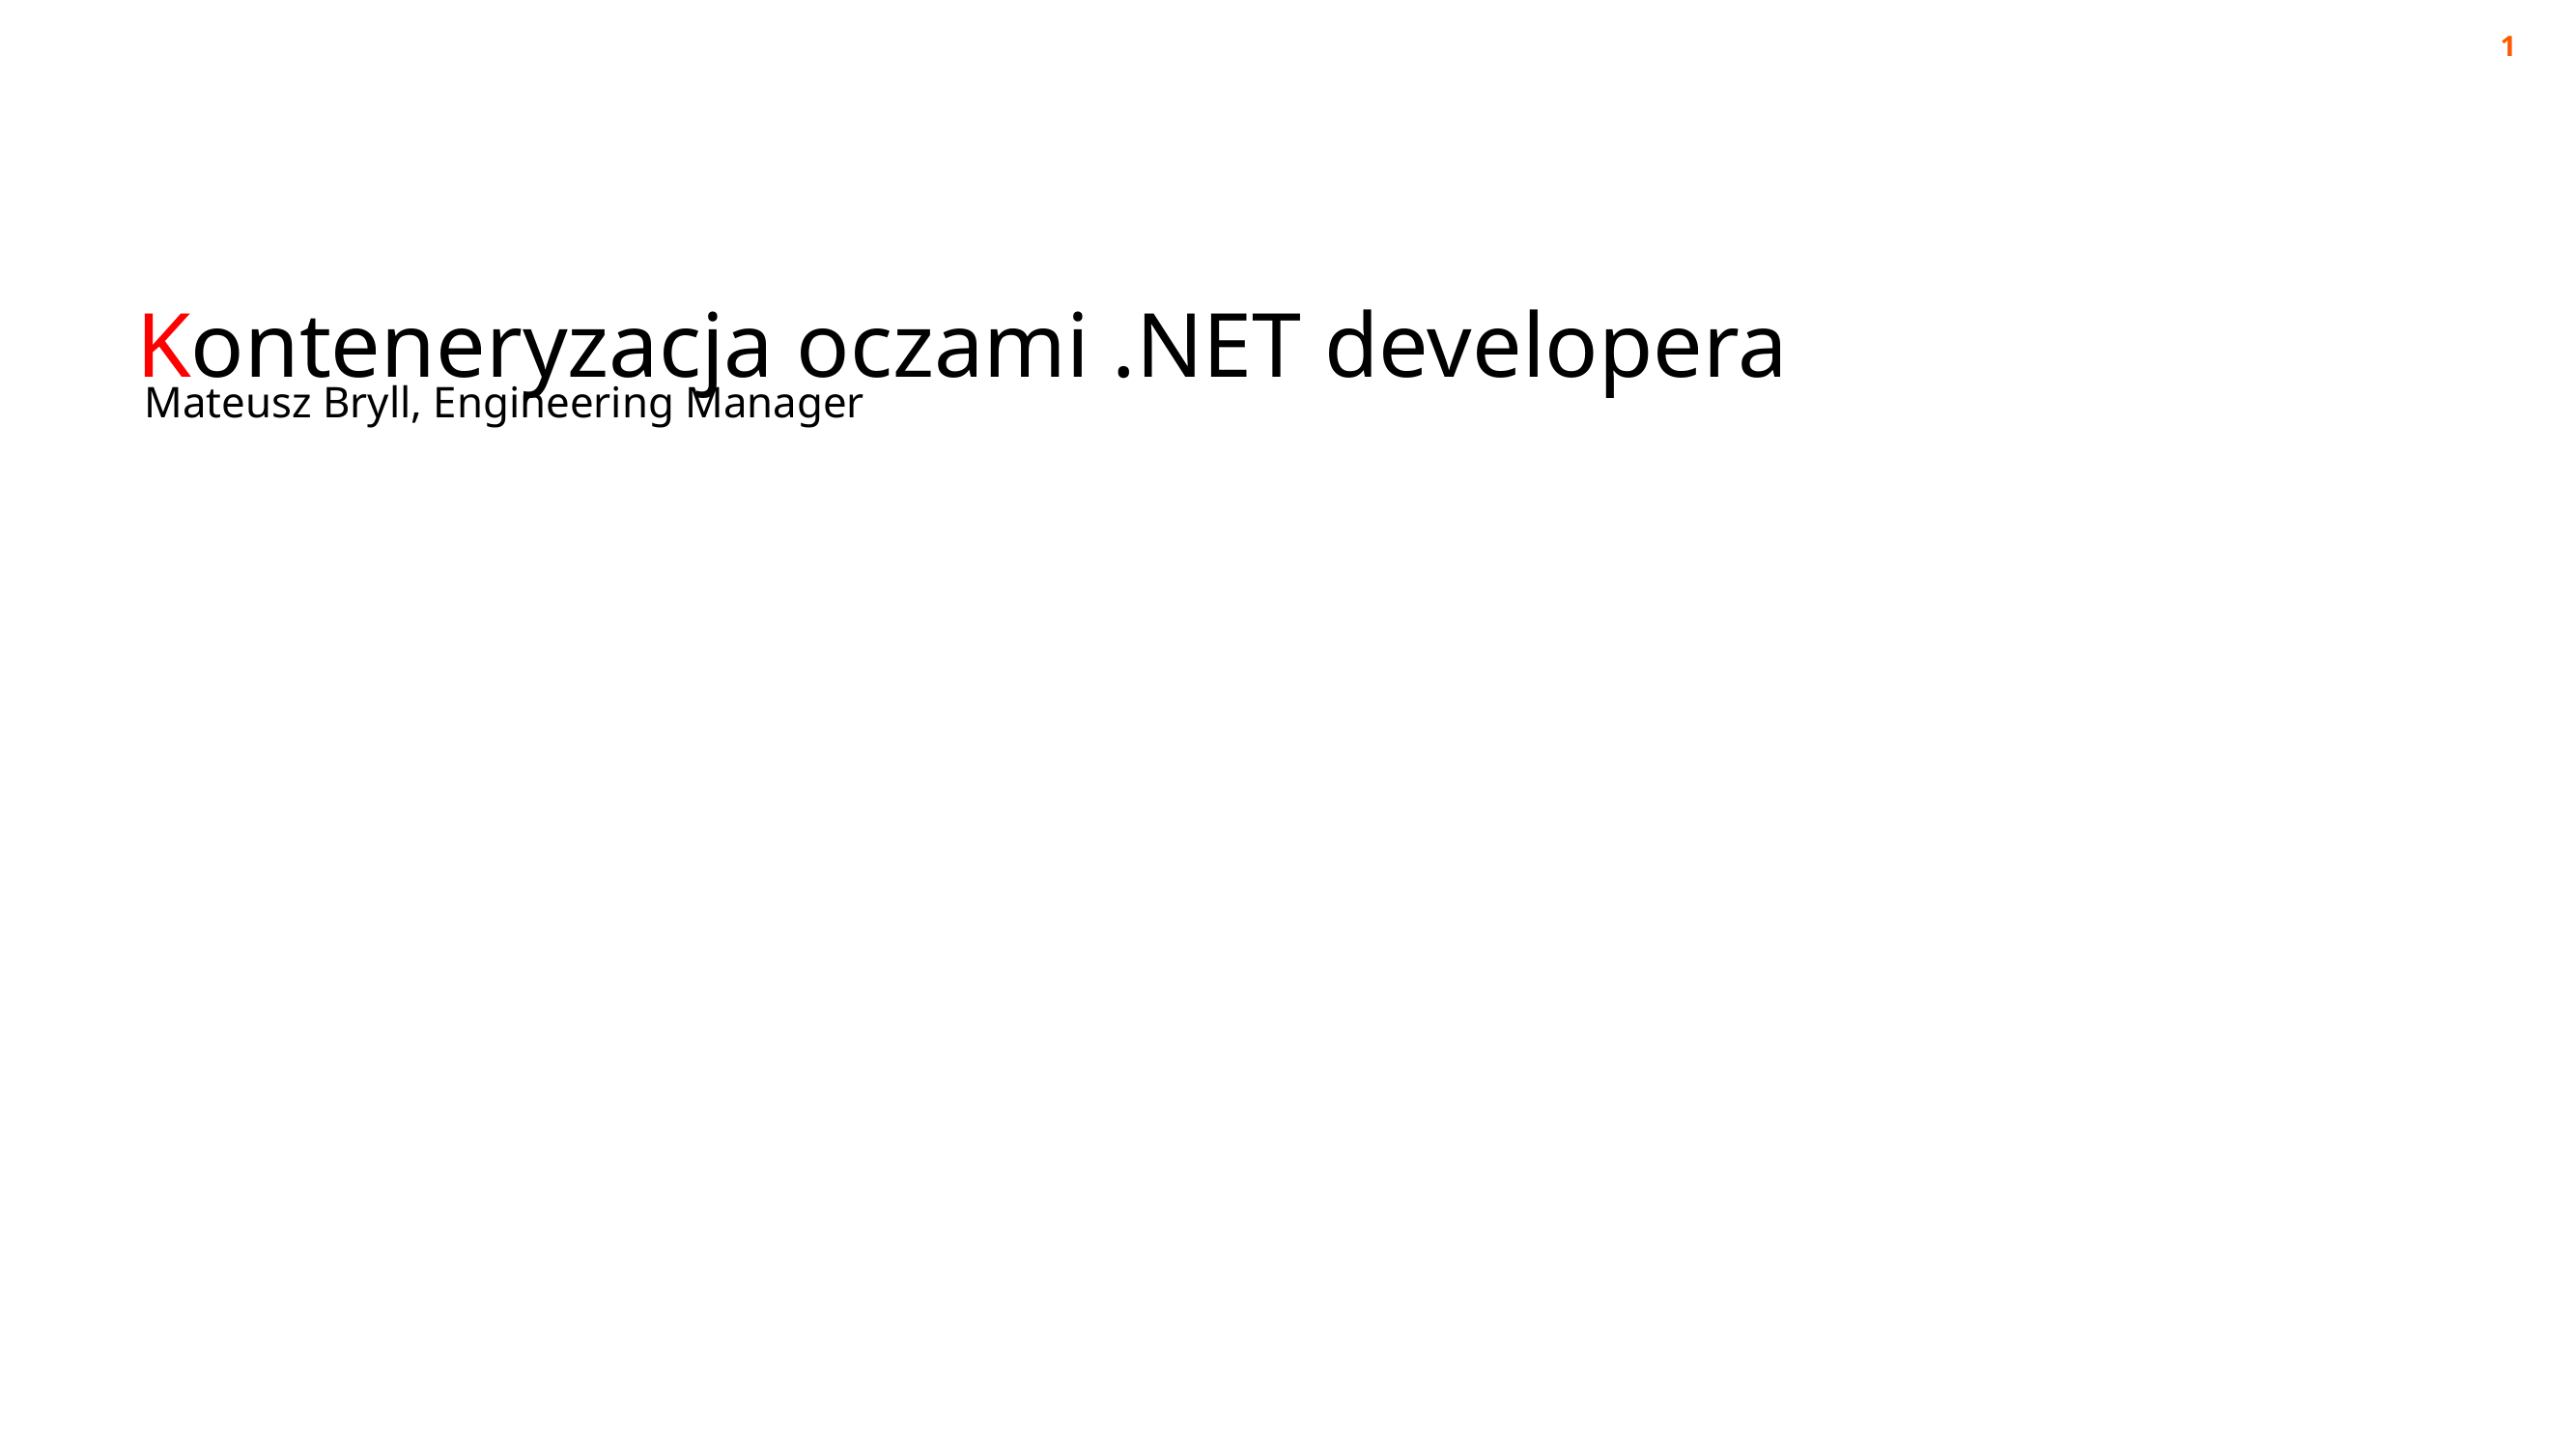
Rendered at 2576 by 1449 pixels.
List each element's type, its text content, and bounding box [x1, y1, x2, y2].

text_box Mateusz Bryll, Engineering Manager [129, 360, 1005, 440]
text_box Konteneryzacja oczami .NET developera [129, 229, 2015, 477]
slide_number 1 [2458, 21, 2532, 72]
